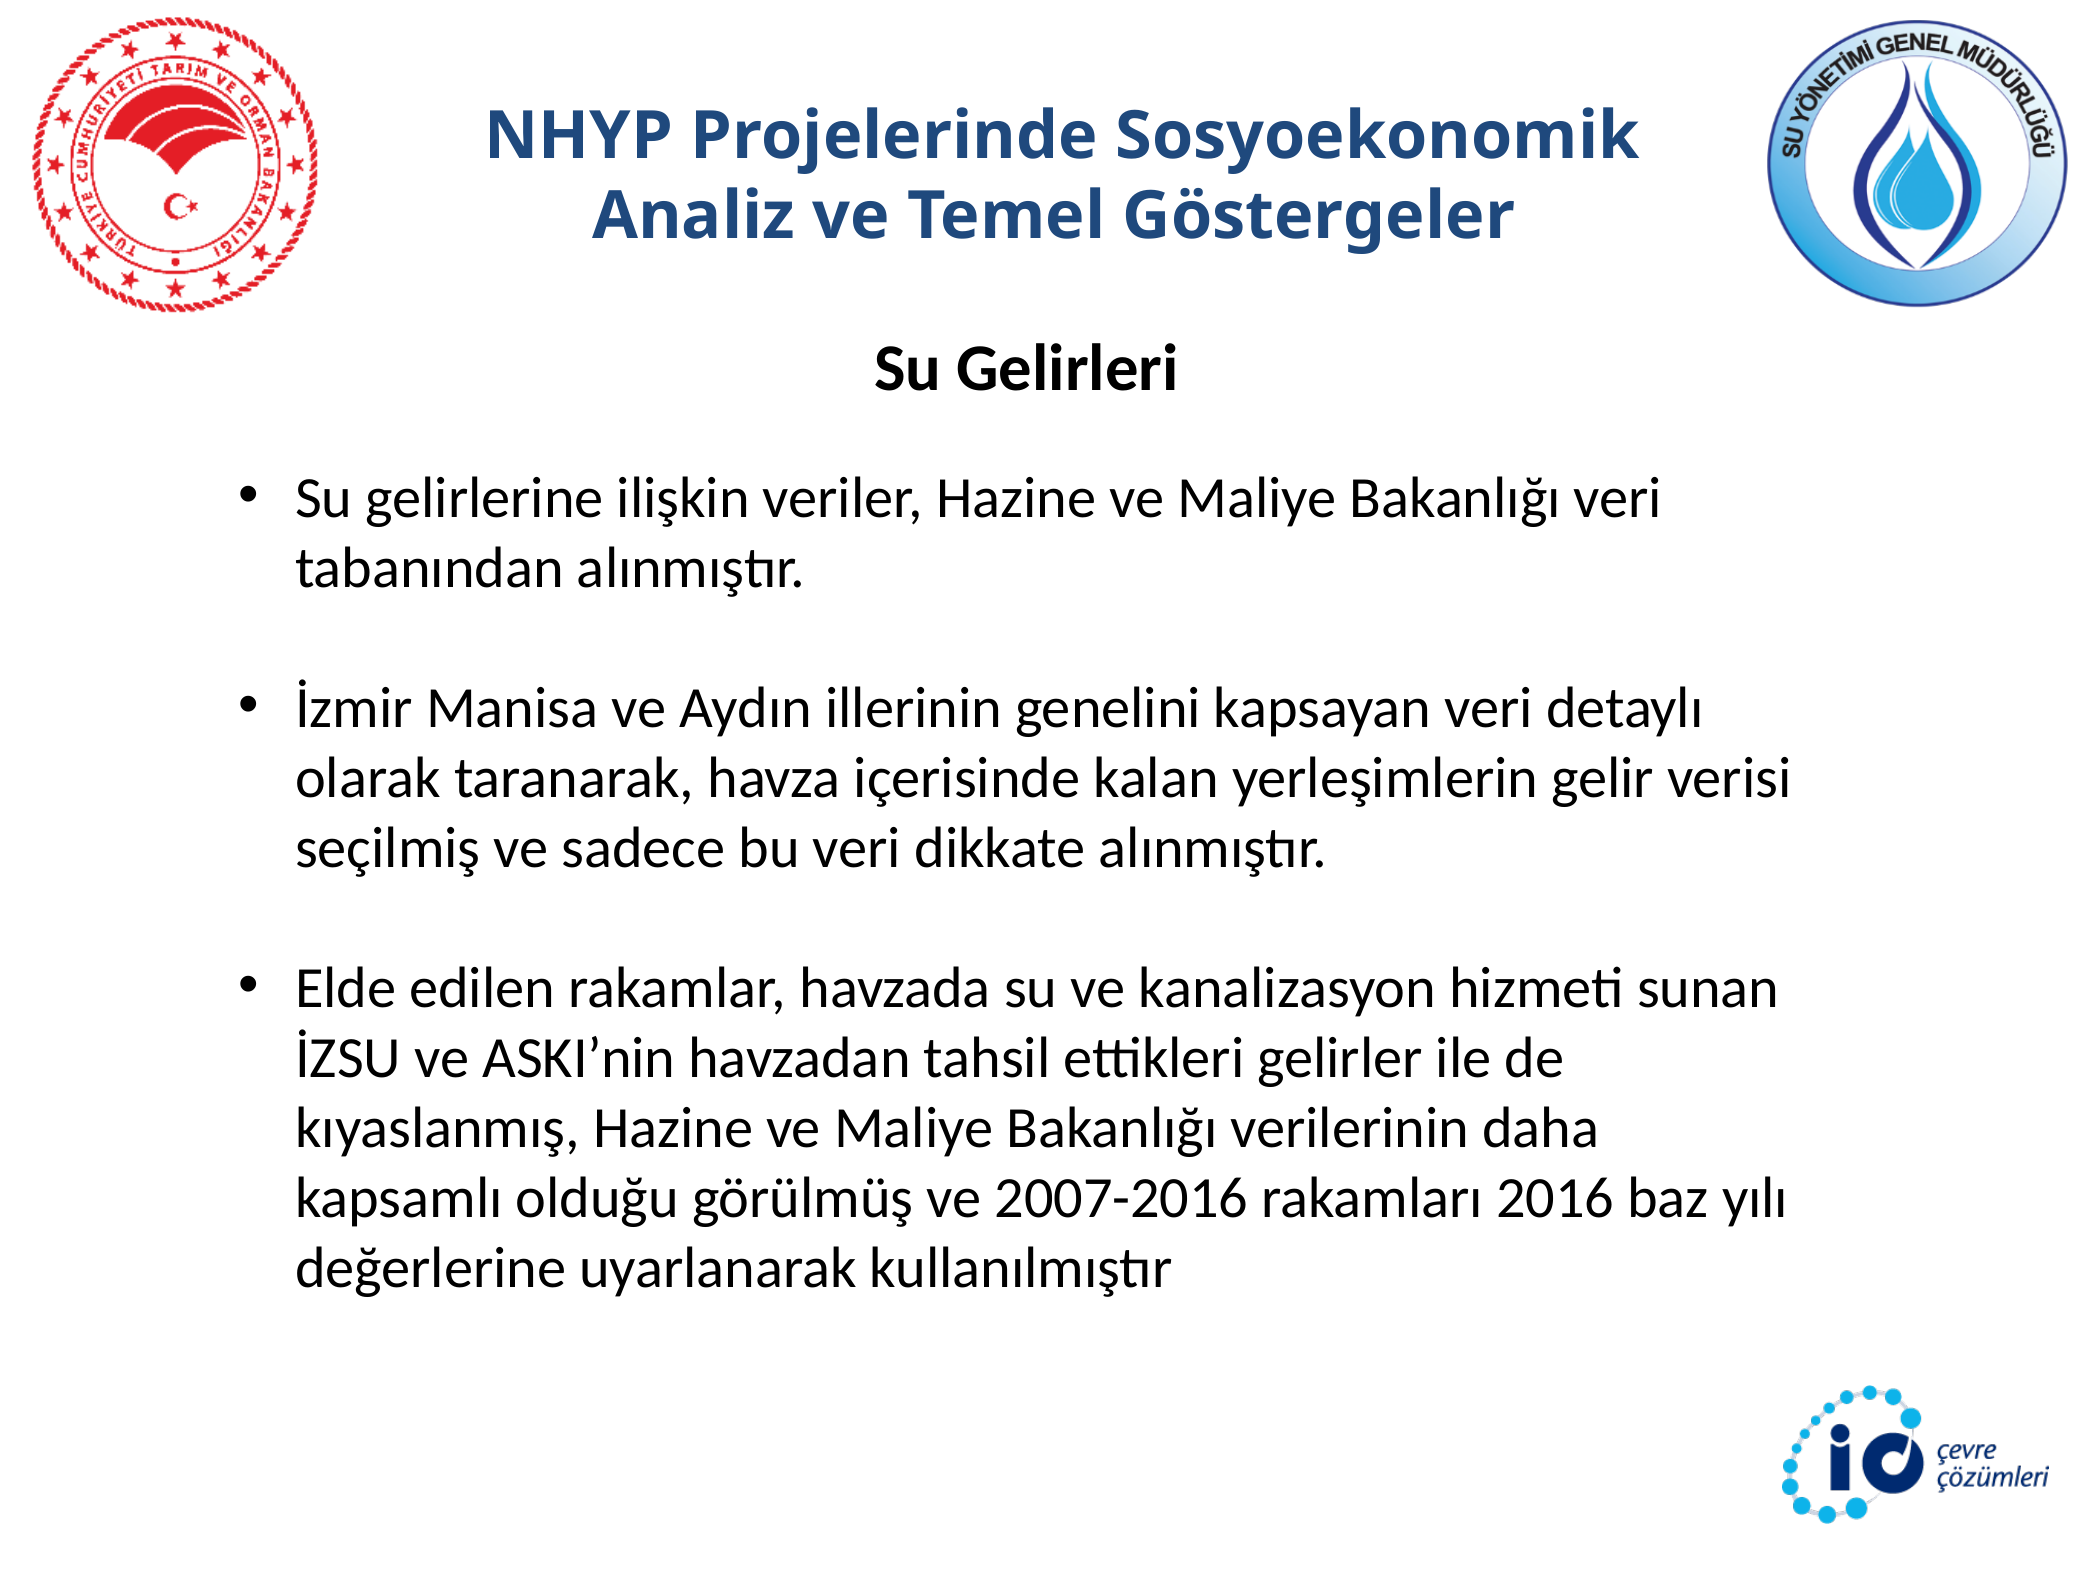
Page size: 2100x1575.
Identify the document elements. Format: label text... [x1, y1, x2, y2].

text_box Su gelirlerine ilişkin veriler, Hazine ve Maliye Bakanlığı veri tabanından alınmıştır. İzmir Manisa ve Aydın illerinin genelini kapsayan veri detaylı olarak taranarak, havza içerisinde kalan yerleşimlerin gelir verisi seçilmiş ve sadece bu veri dikkate alınmıştır. Elde edilen rakamlar, havzada su ve kanalizasyon hizmeti sunan İZSU ve ASKI’nin havzadan tahsil ettikleri gelirler ile de kıyaslanmış, Hazine ve Maliye Bakanlığı verilerinin daha kapsamlı olduğu görülmüş ve 2007-2016 rakamları 2016 baz yılı değerlerine uyarlanarak kullanılmıştır [224, 451, 1830, 1307]
picture [22, 13, 326, 317]
picture [1782, 1384, 2049, 1524]
text_box Su Gelirleri [84, 316, 1970, 412]
text_box NHYP Projelerinde Sosyoekonomik Analiz ve Temel Göstergeler [444, 84, 1682, 259]
picture [1760, 13, 2078, 317]
